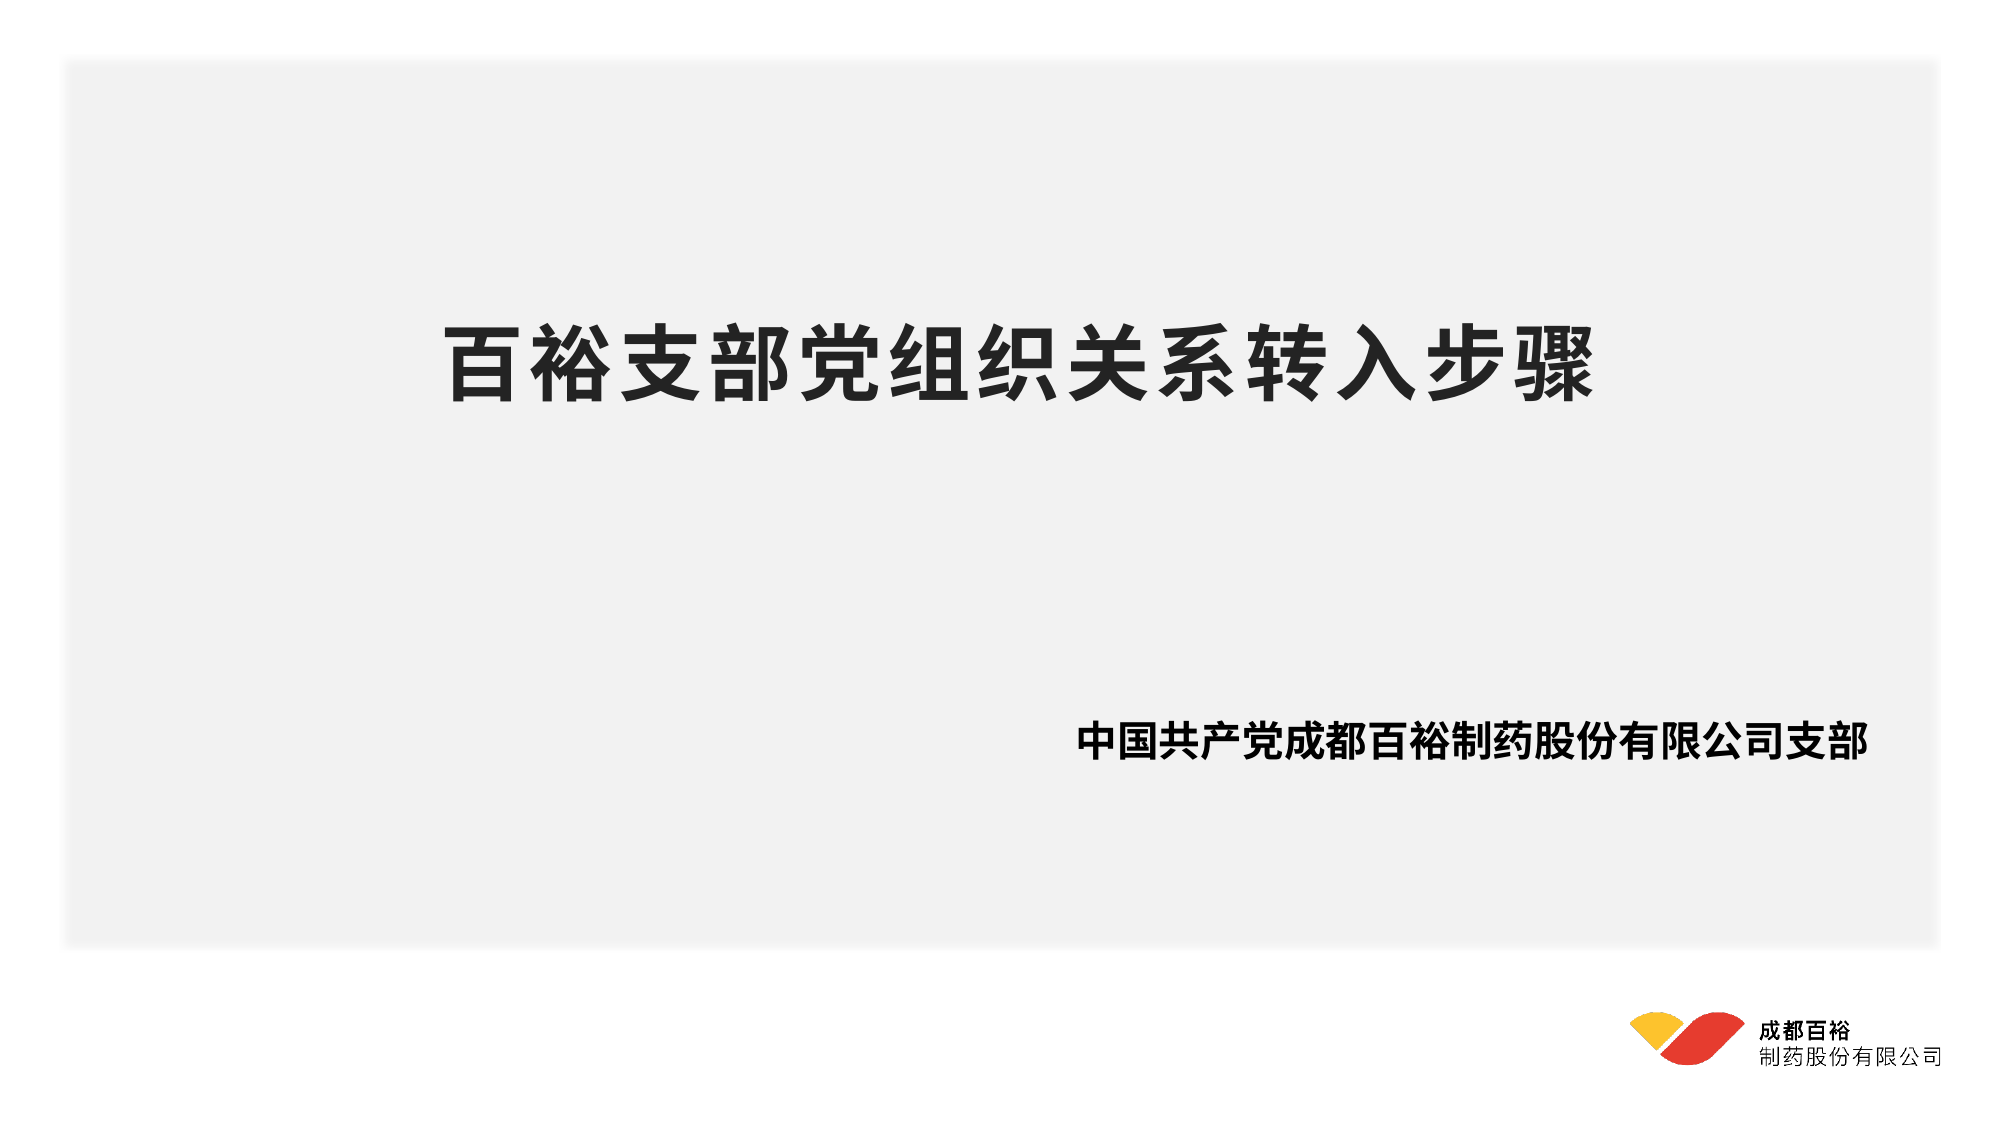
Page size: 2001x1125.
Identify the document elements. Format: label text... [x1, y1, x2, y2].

text_box 百裕支部党组织关系转入步骤 [82, 253, 1956, 419]
picture [1600, 979, 1974, 1098]
text_box 中国共产党成都百裕制药股份有限公司支部 [1045, 682, 1899, 773]
